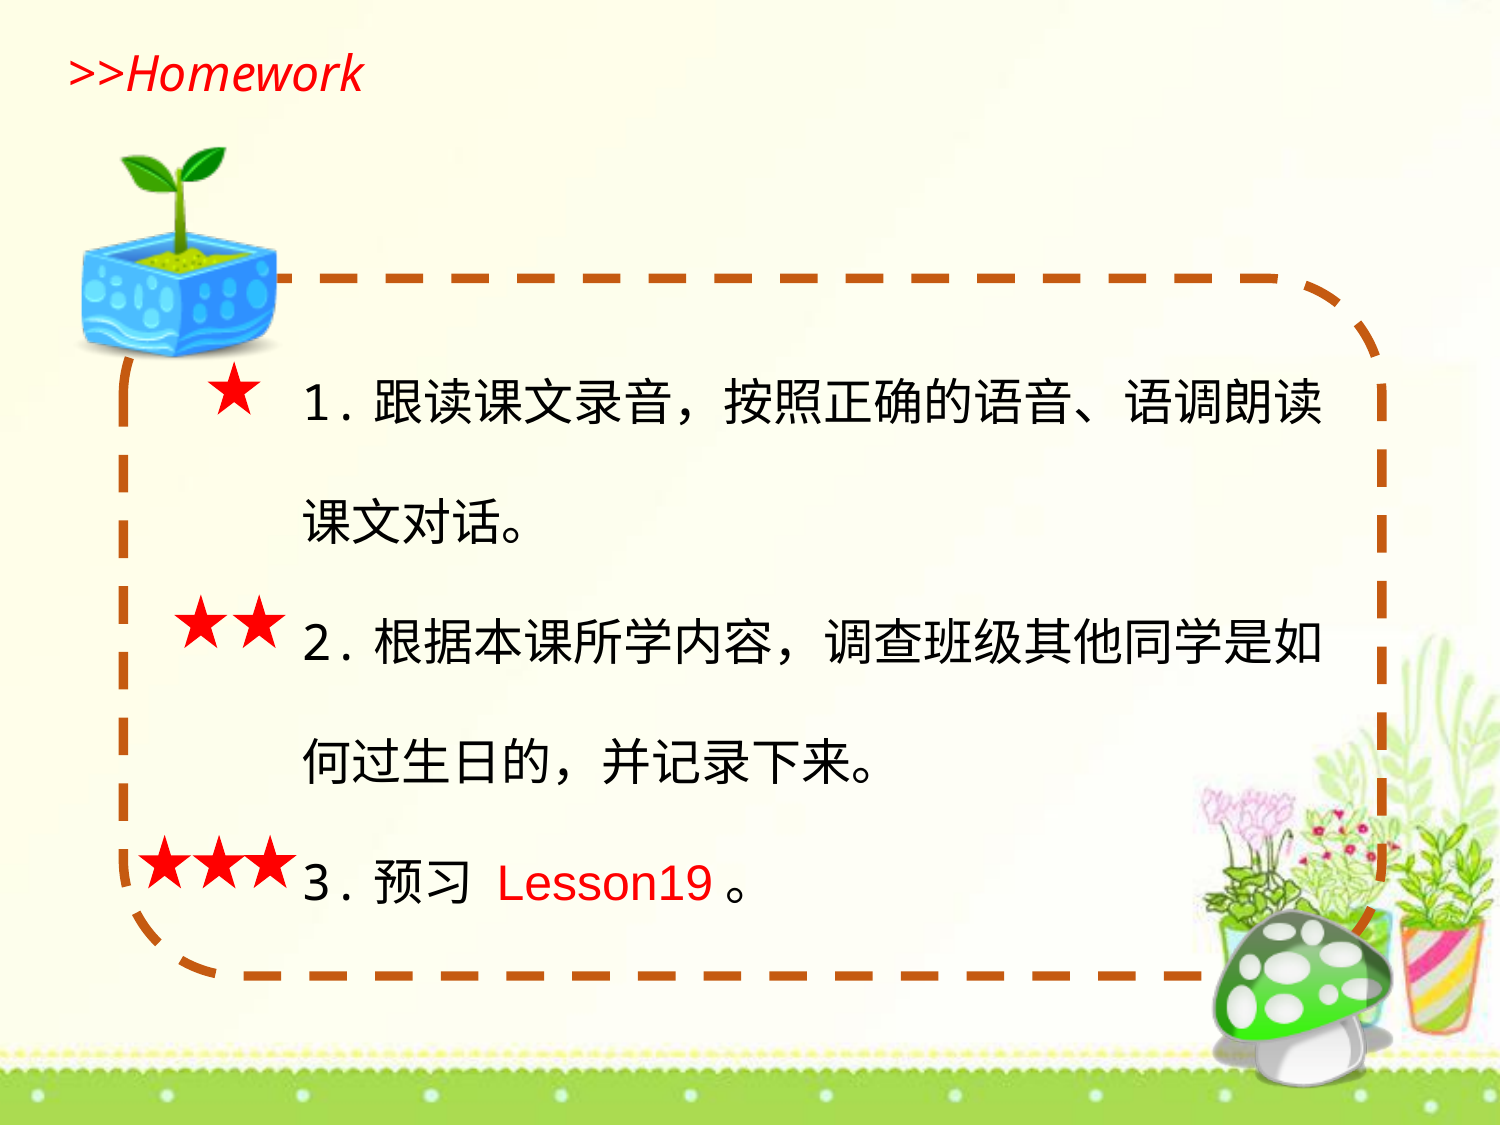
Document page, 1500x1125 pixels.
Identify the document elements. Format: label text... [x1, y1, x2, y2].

picture [0, 0, 1500, 1125]
text_box >>Homework [53, 0, 1247, 110]
footer [496, 1042, 1004, 1103]
text_box [122, 277, 1383, 977]
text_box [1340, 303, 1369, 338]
